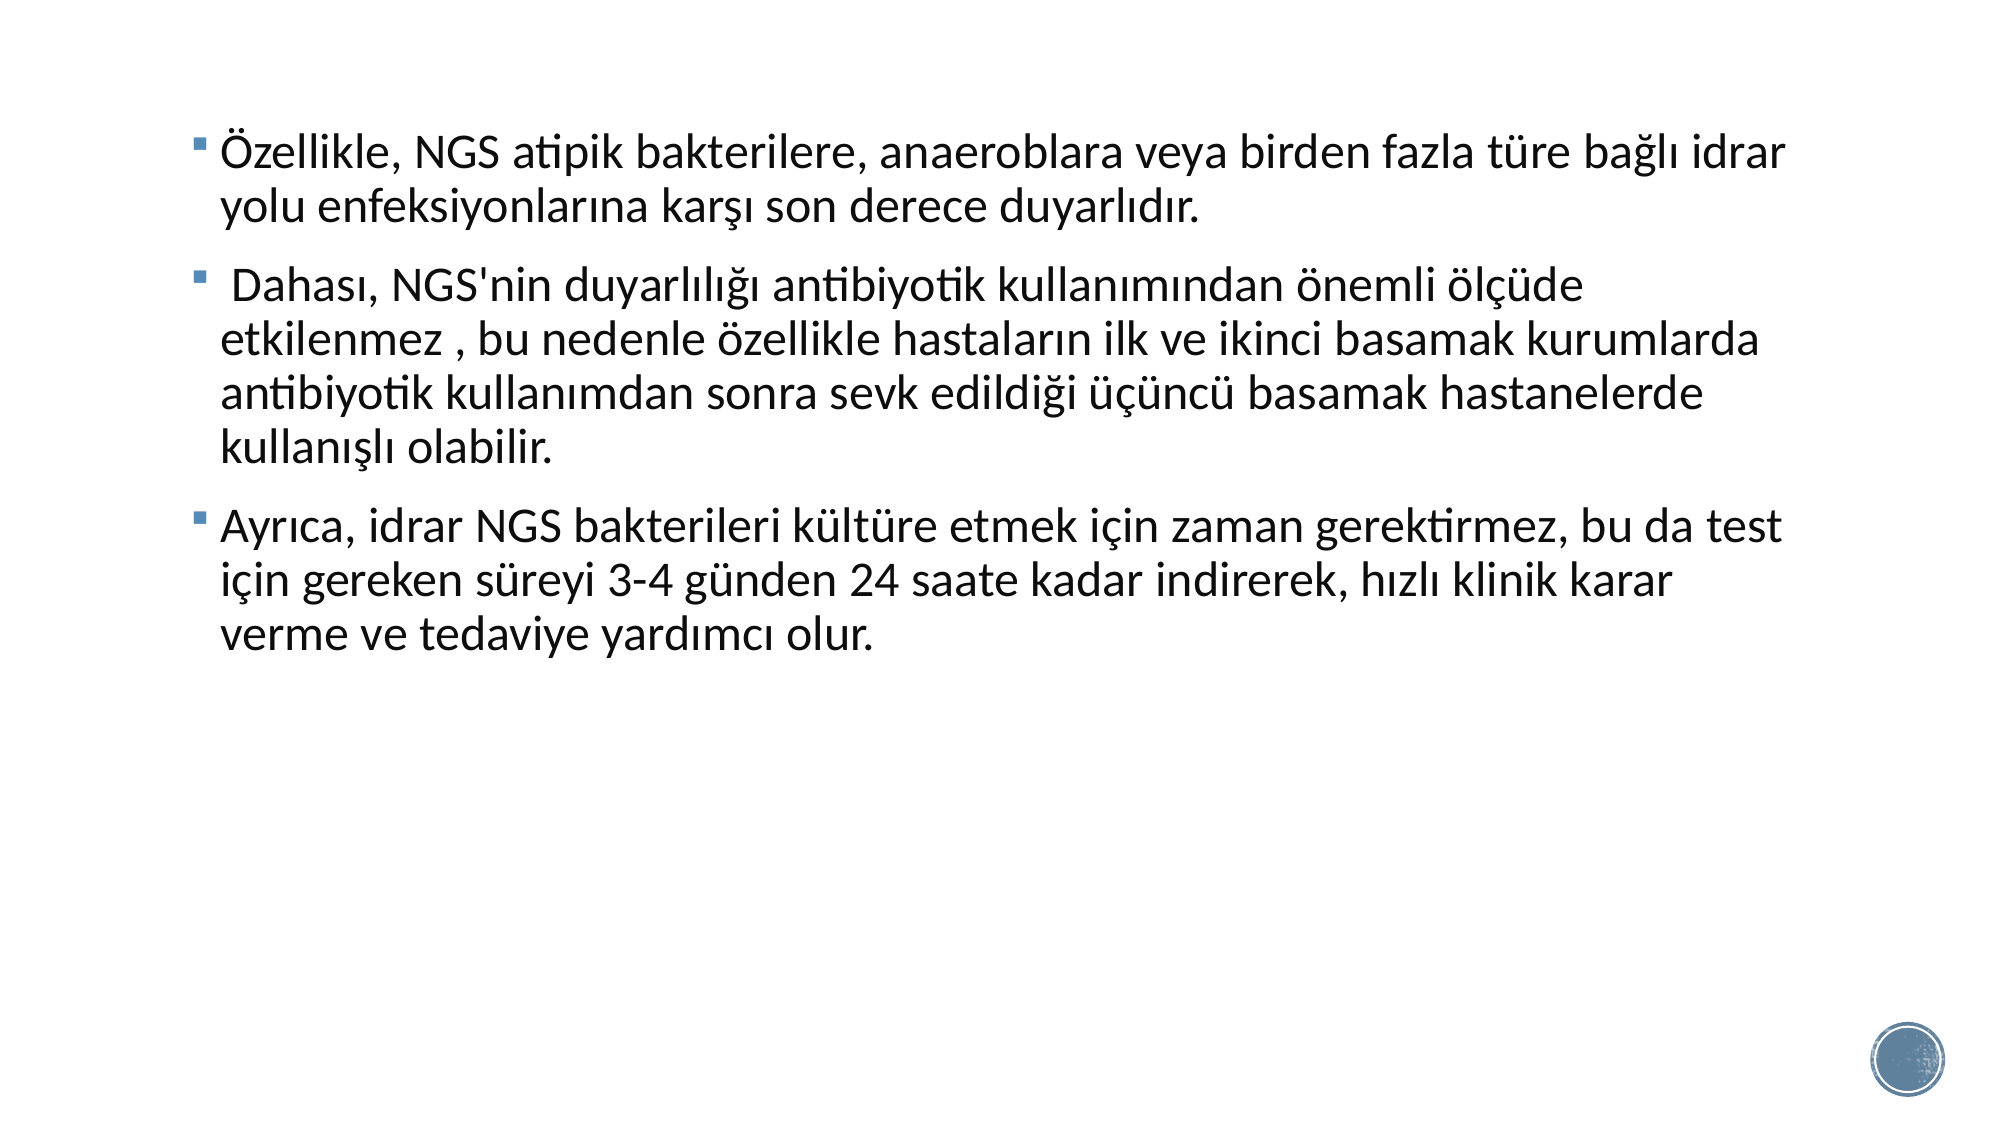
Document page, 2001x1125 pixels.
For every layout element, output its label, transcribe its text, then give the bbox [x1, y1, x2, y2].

list Özellikle, NGS atipik bakterilere, anaeroblara veya birden fazla türe bağlı idrar yolu enfeksiyonlarına karşı son derece duyarlıdır. Dahası, NGS'nin duyarlılığı antibiyotik kullanımından önemli ölçüde etkilenmez , bu nedenle özellikle hastaların ilk ve ikinci basamak kurumlarda antibiyotik kullanımdan sonra sevk edildiği üçüncü basamak hastanelerde kullanışlı olabilir. Ayrıca, idrar NGS bakterileri kültüre etmek için zaman gerektirmez, bu da test için gereken süreyi 3-4 günden 24 saate kadar indirerek, hızlı klinik karar verme ve tedaviye yardımcı olur. [175, 117, 1826, 1013]
